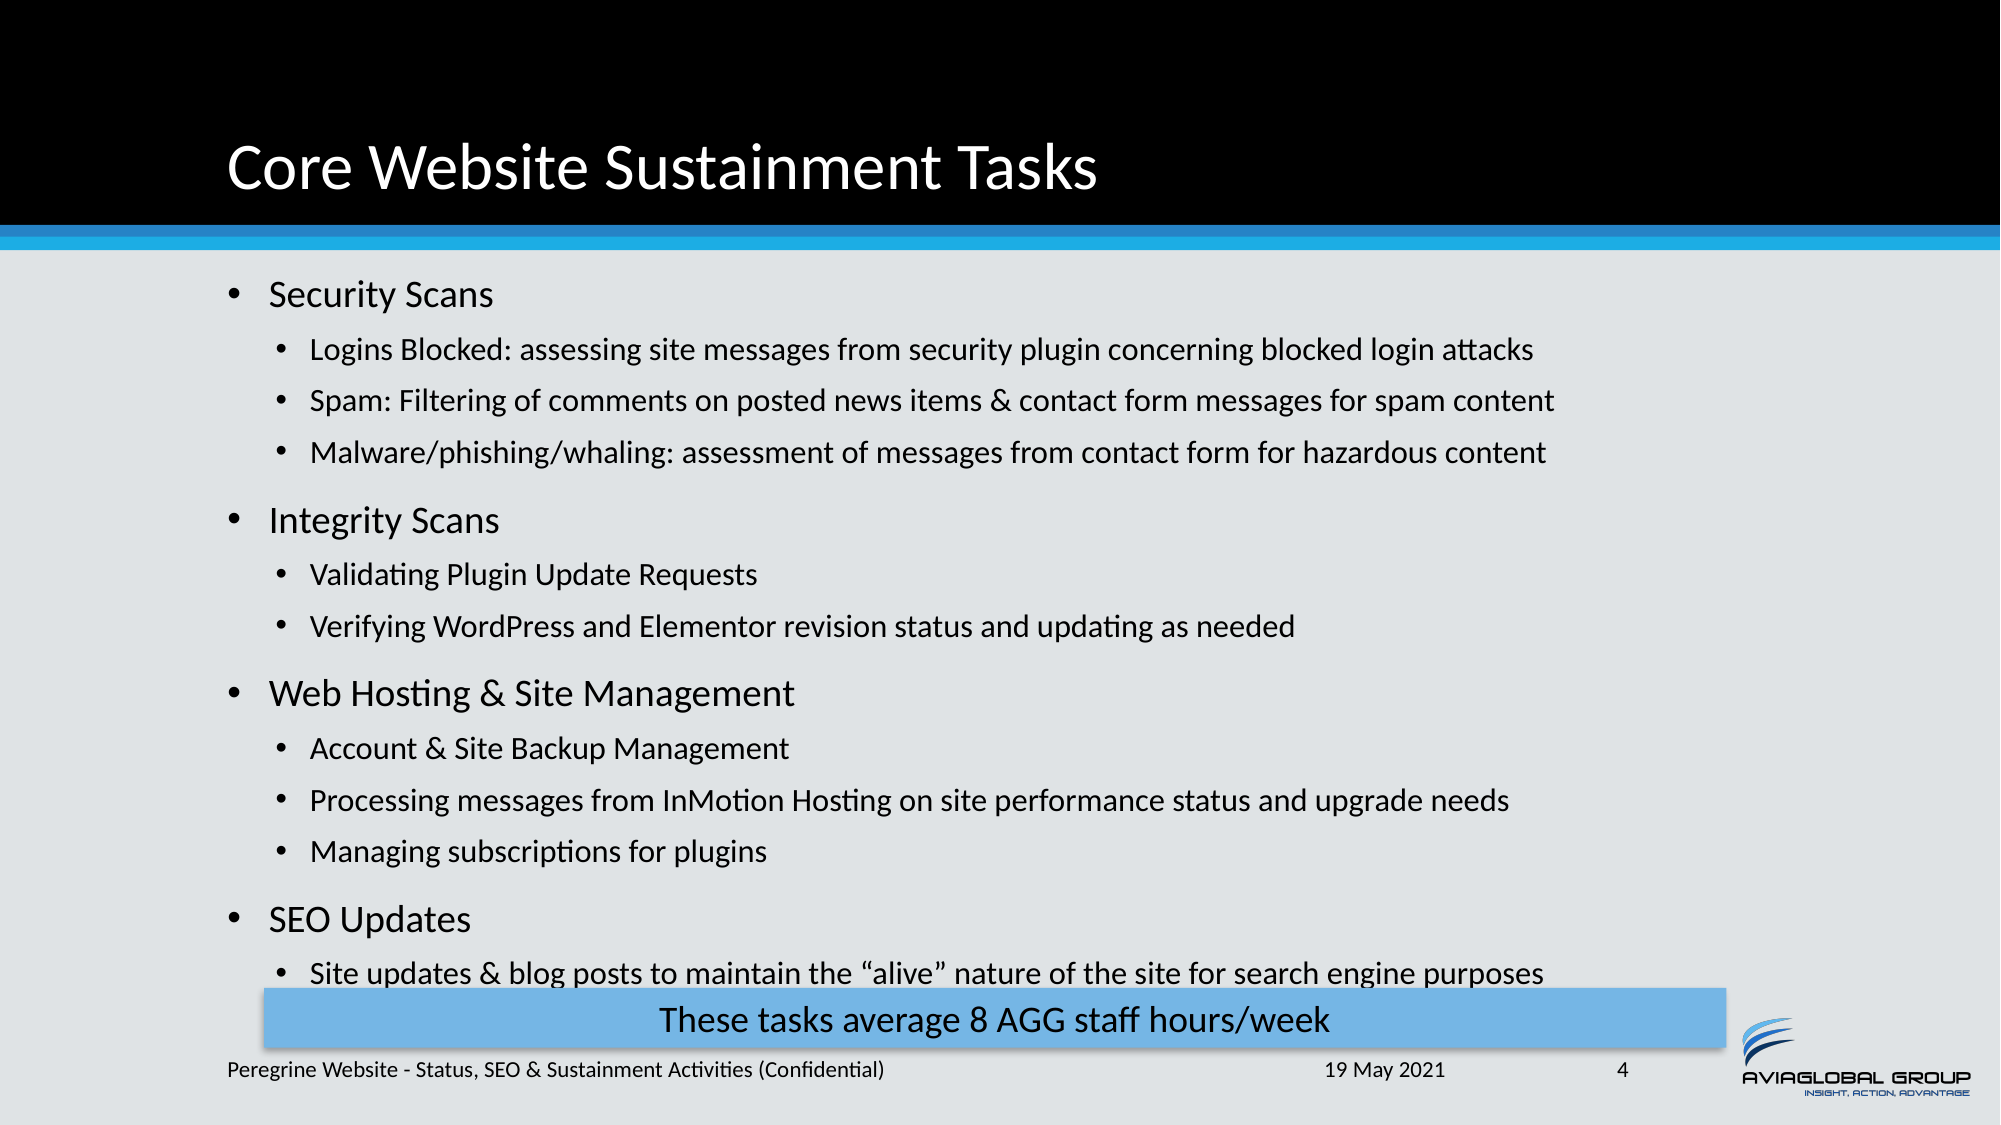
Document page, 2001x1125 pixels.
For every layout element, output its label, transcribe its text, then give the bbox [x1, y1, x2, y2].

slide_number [1263, 1057, 1507, 1091]
title Core Website Sustainment Tasks [212, 41, 1910, 212]
slide_number 4 [1537, 1057, 1709, 1091]
list Security Scans Logins Blocked: assessing site messages from security plugin concerning blocked login attacks Spam: Filtering of comments on posted news items & contact form messages for spam content Malware/phishing/whaling: assessment of messages from contact form for hazardous content Integrity Scans Validating Plugin Update Requests Verifying WordPress and Elementor revision status and updating as needed Web Hosting & Site Management Account & Site Backup Management Processing messages from InMotion Hosting on site performance status and upgrade needs Managing subscriptions for plugins SEO Updates Site updates & blog posts to maintain the “alive” nature of the site for search engine purposes [212, 266, 1927, 1008]
footer Peregrine Website - Status, SEO & Sustainment Activities (Confidential) [212, 1045, 1237, 1091]
picture [1731, 1009, 1984, 1104]
text_box These tasks average 8 AGG staff hours/week [264, 987, 1727, 1048]
